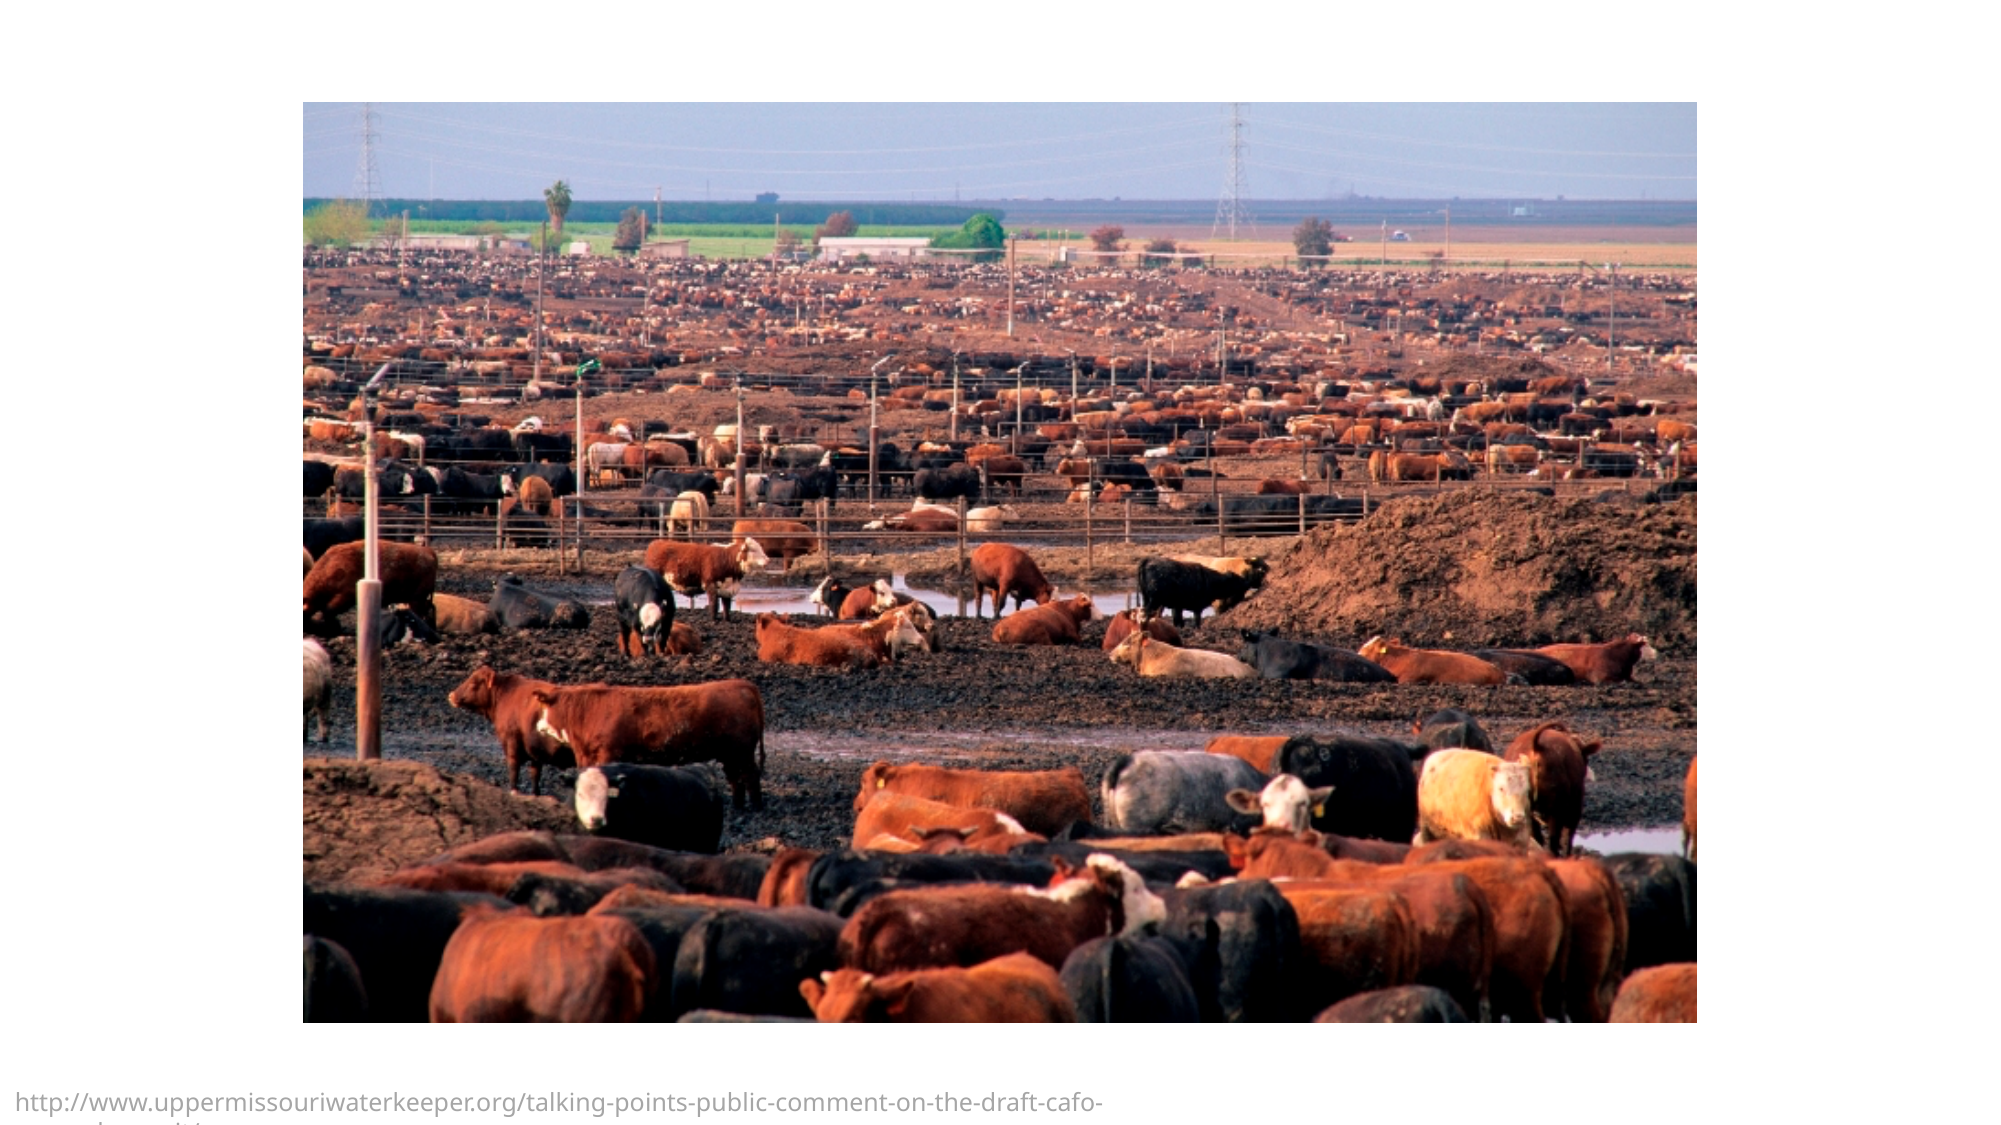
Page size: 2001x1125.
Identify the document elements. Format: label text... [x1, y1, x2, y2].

picture [303, 102, 1697, 1023]
text_box http://www.uppermissouriwaterkeeper.org/talking-points-public-comment-on-the-draft-cafo-general-permit/ [0, 1079, 1152, 1125]
